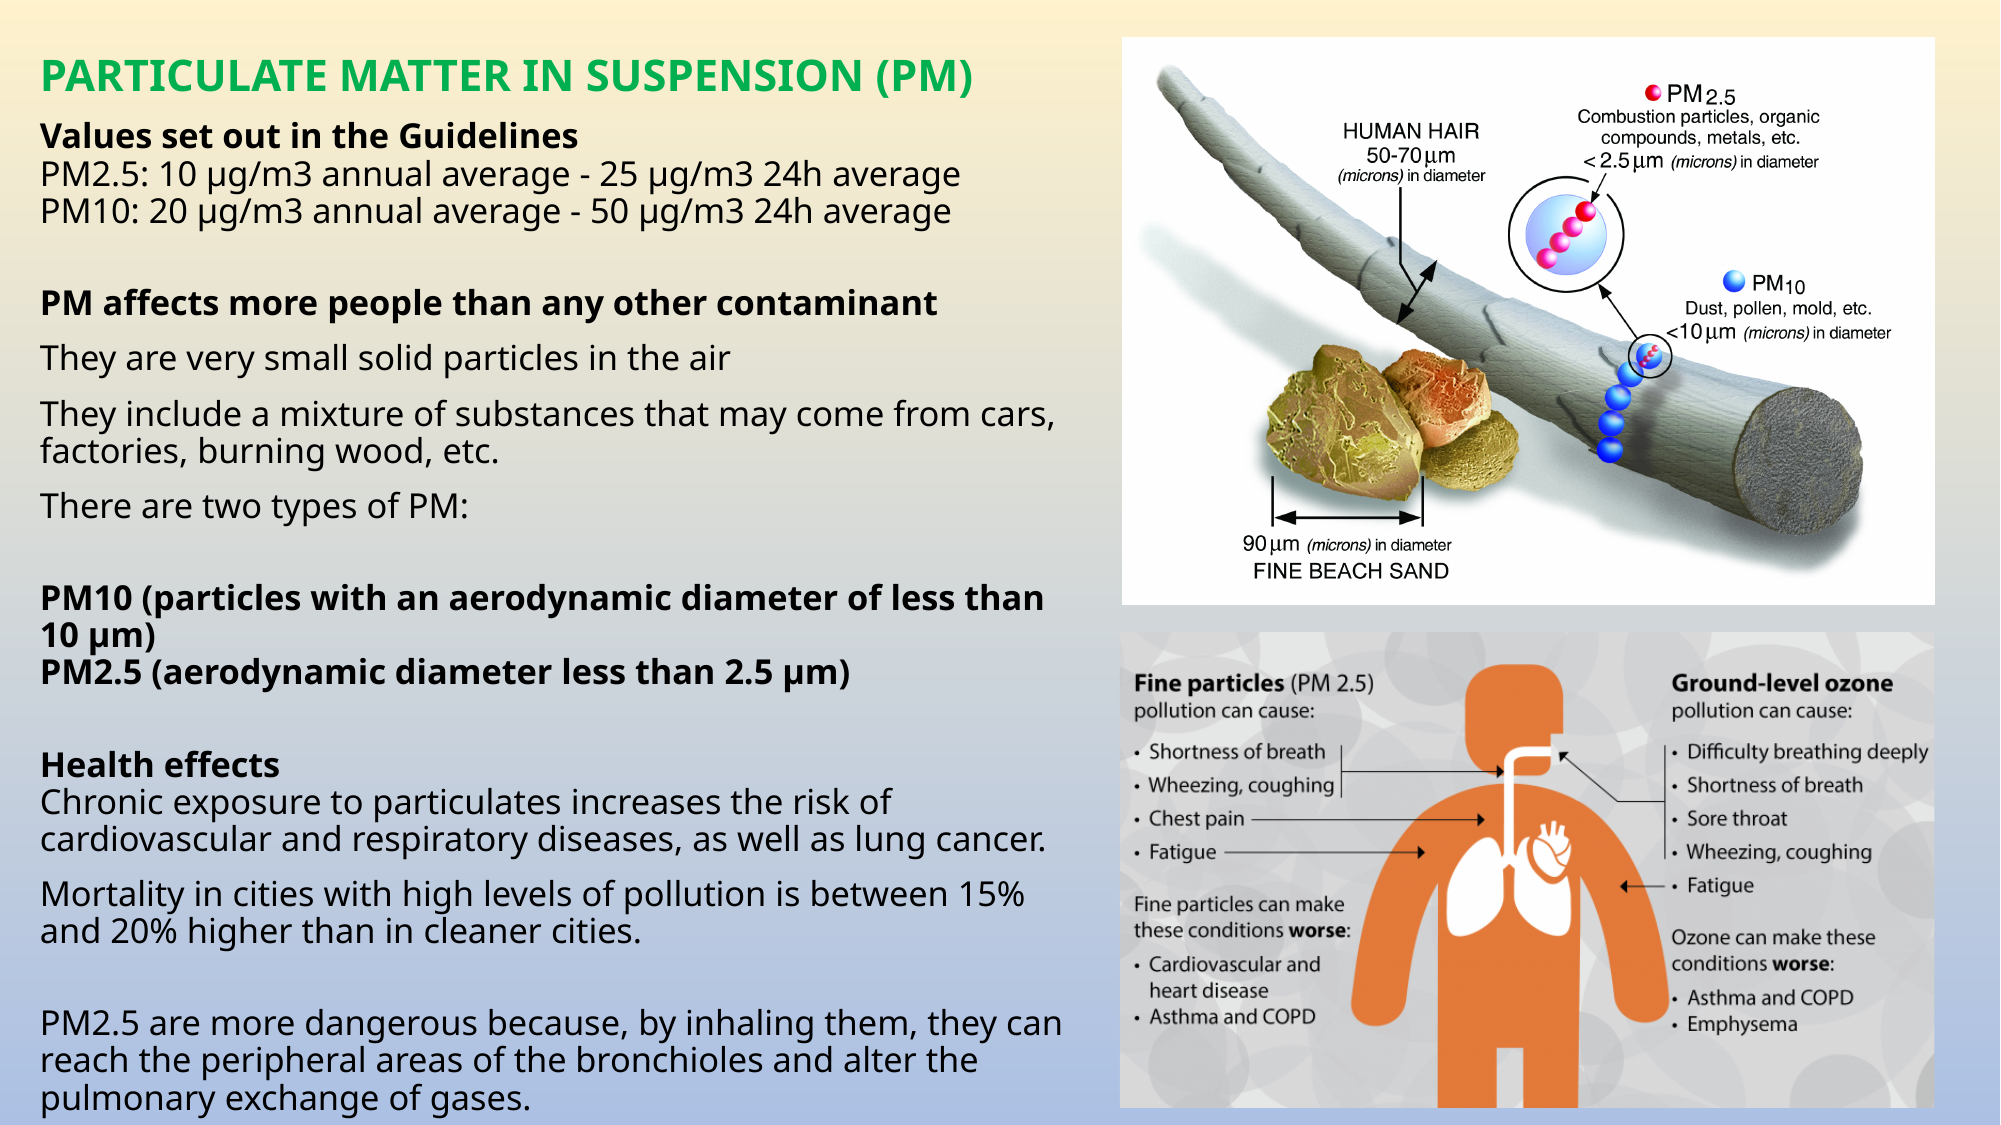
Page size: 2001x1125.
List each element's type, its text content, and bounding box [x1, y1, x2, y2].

subtitle PARTICULATE MATTER IN SUSPENSION (pm) Values set out in the Guidelines PM2.5: 10 µg/m3 annual average - 25 µg/m3 24h average PM10: 20 µg/m3 annual average - 50 µg/m3 24h average PM affects more people than any other contaminant They are very small solid particles in the air They include a mixture of substances that may come from cars, factories, burning wood, etc. There are two types of PM: PM10 (particles with an aerodynamic diameter of less than 10 µm) PM2.5 (aerodynamic diameter less than 2.5 µm) Health effects Chronic exposure to particulates increases the risk of cardiovascular and respiratory diseases, as well as lung cancer. Mortality in cities with high levels of pollution is between 15% and 20% higher than in cleaner cities. PM2.5 are more dangerous because, by inhaling them, they can reach the peripheral areas of the bronchioles and alter the pulmonary exchange of gases. [24, 46, 1108, 1125]
picture [1122, 37, 1935, 605]
picture [1119, 632, 1935, 1108]
